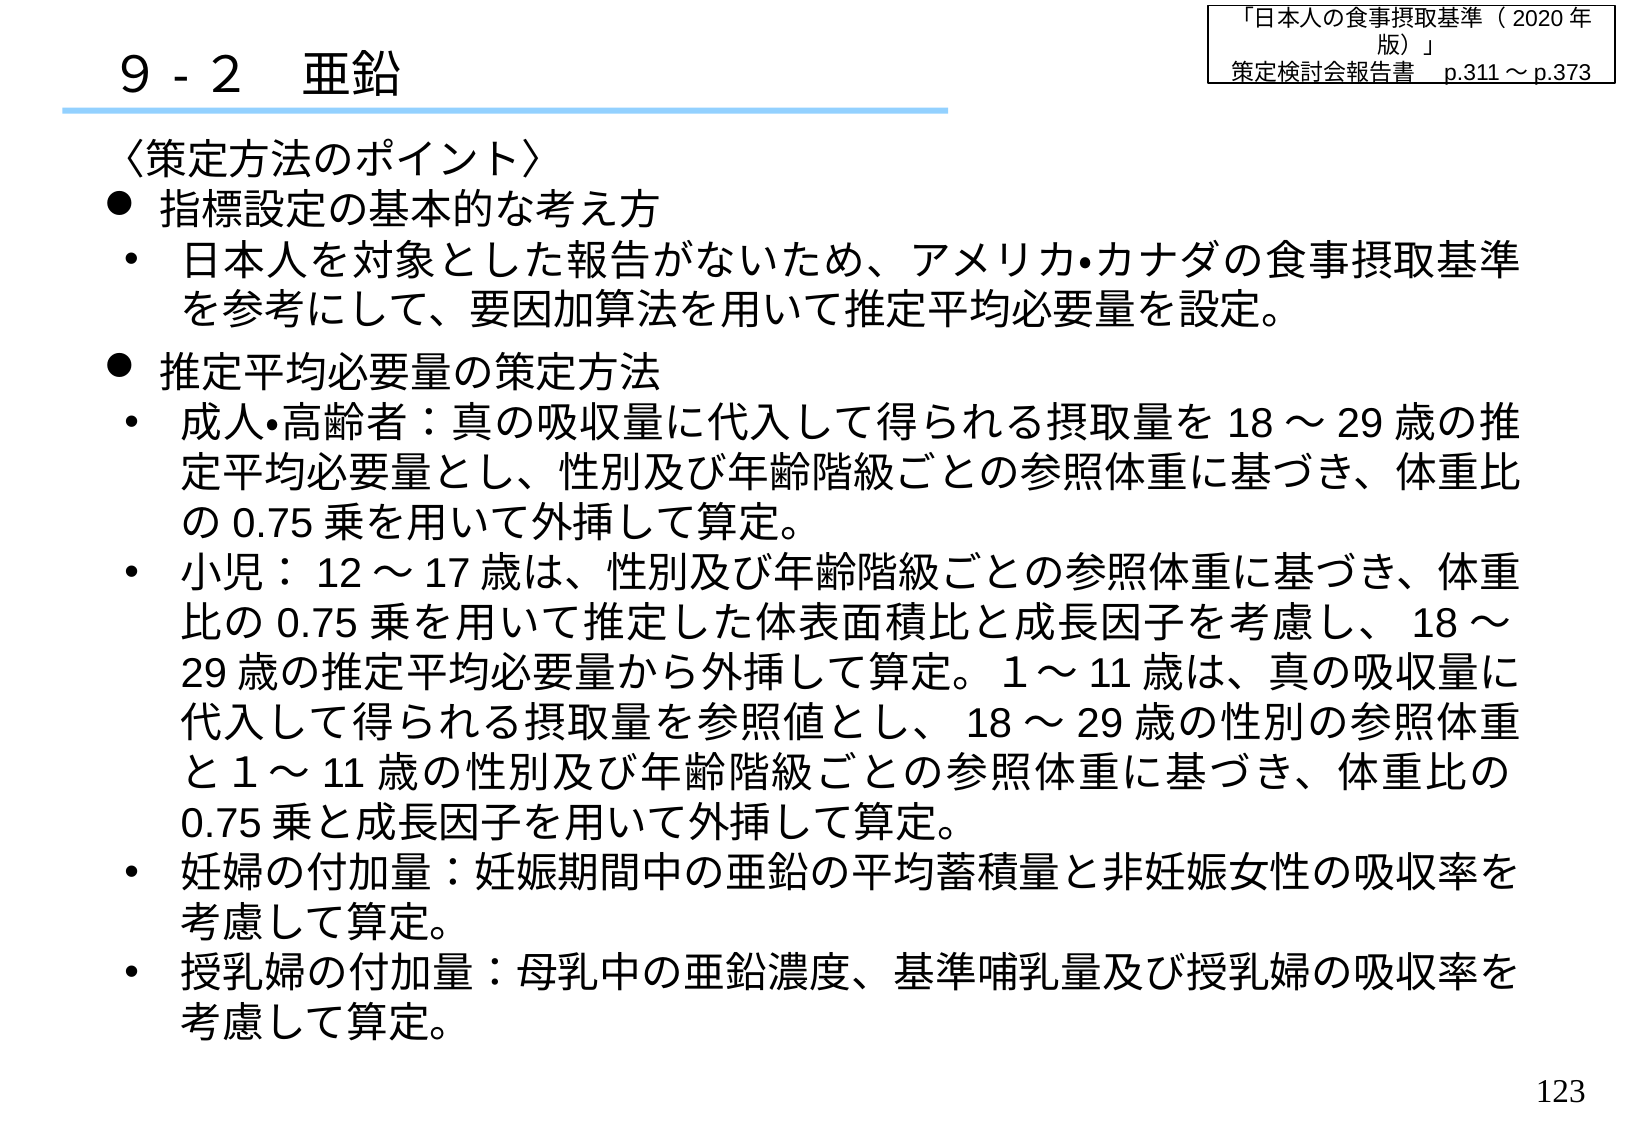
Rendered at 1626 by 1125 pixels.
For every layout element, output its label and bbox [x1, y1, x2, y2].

text_box [1206, 4, 1617, 85]
text_box [60, 28, 992, 116]
slide_number [1221, 1059, 1602, 1120]
text_box [88, 125, 1536, 1054]
